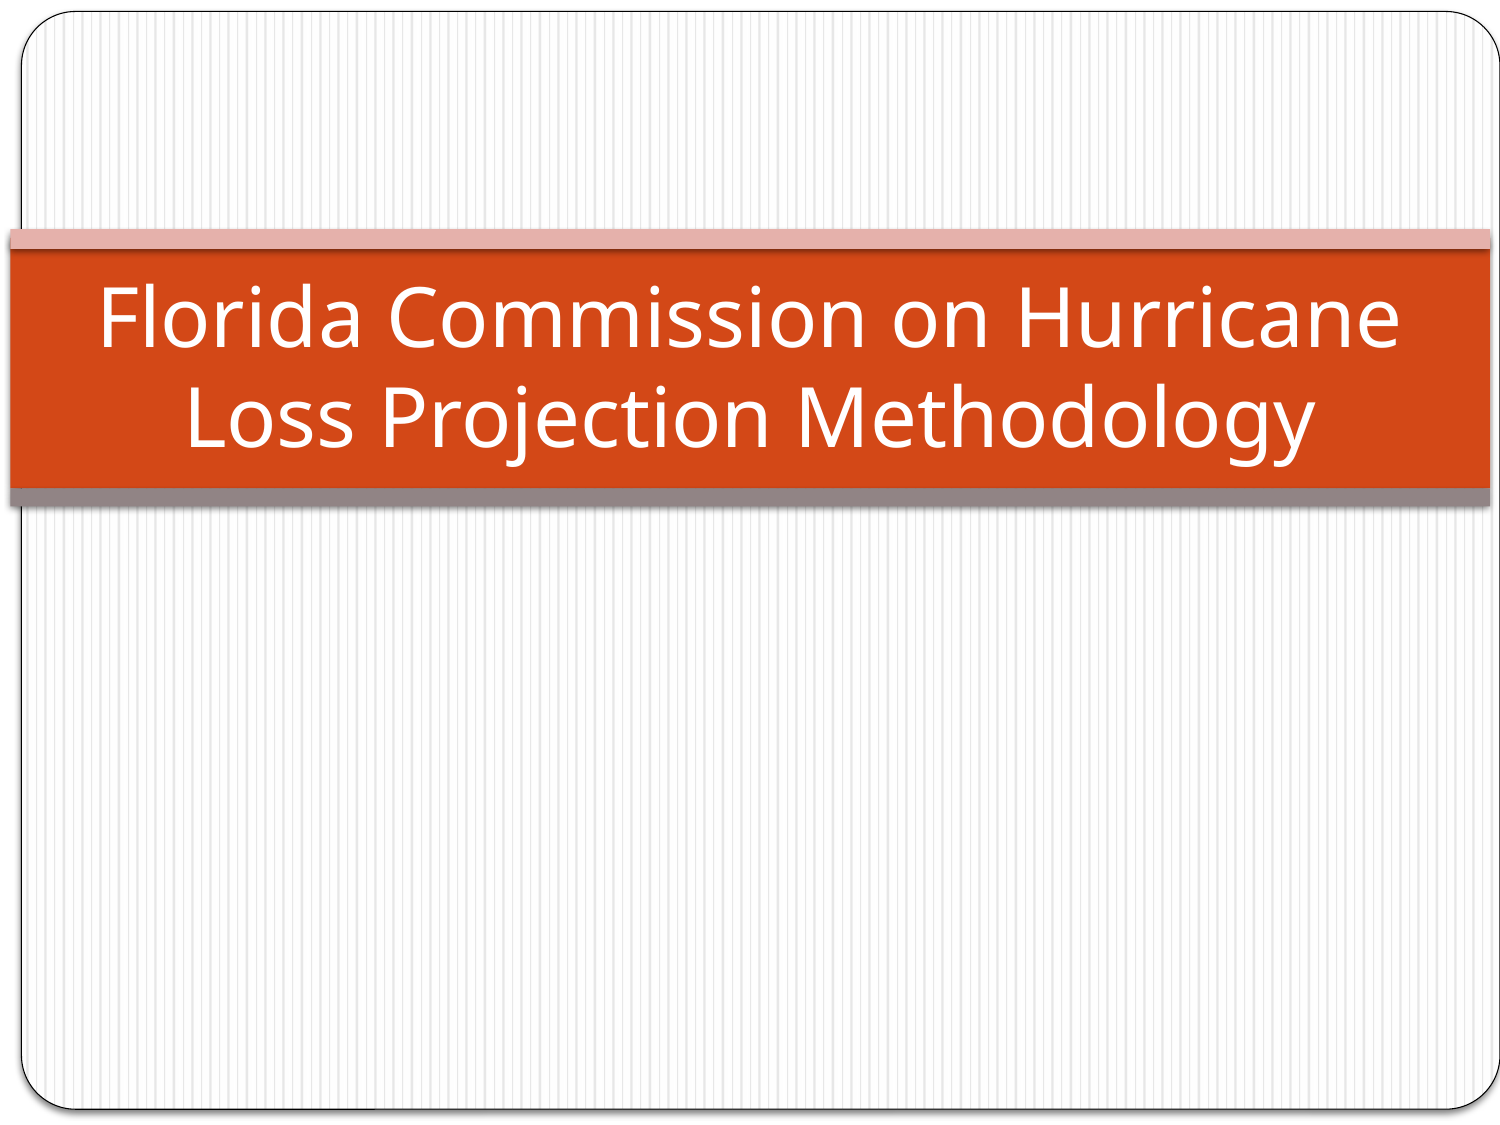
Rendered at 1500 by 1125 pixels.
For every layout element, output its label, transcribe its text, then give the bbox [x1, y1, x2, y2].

title Florida Commission on Hurricane Loss Projection Methodology [75, 247, 1425, 489]
